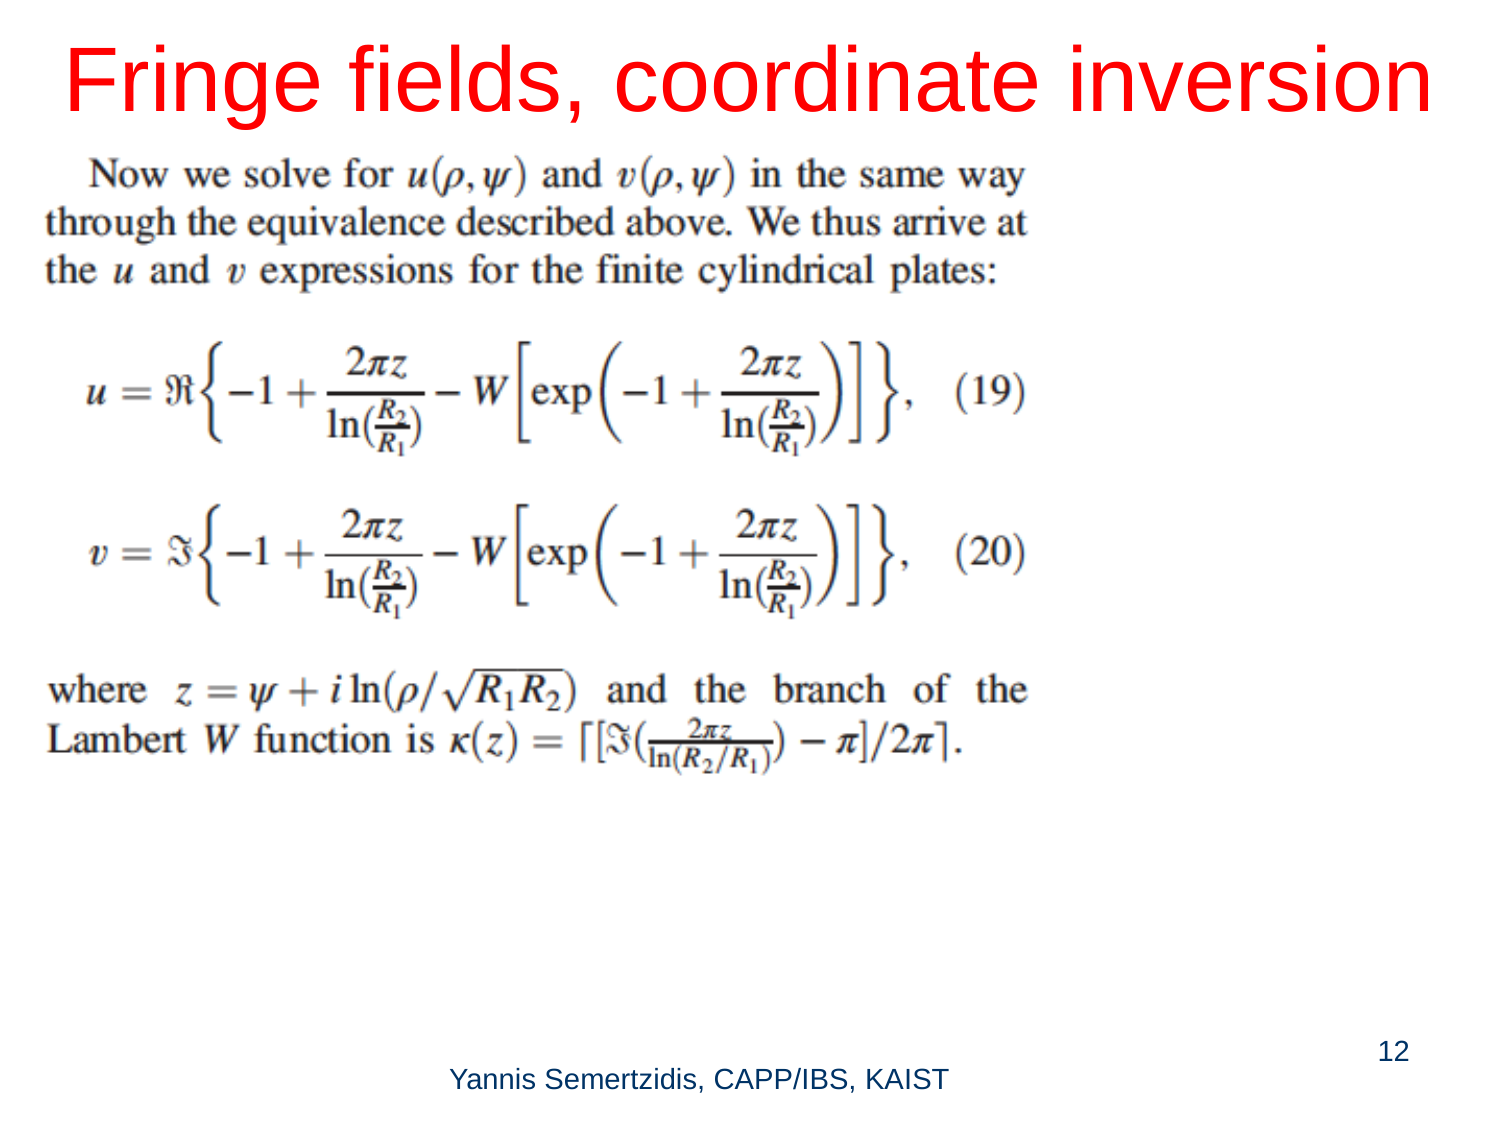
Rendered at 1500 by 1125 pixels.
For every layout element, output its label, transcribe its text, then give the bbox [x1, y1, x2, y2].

footer Yannis Semertzidis, CAPP/IBS, KAIST [411, 1052, 988, 1103]
title Fringe fields, coordinate inversion [0, 0, 1500, 151]
slide_number 12 [1074, 1024, 1426, 1103]
picture [31, 152, 1064, 778]
